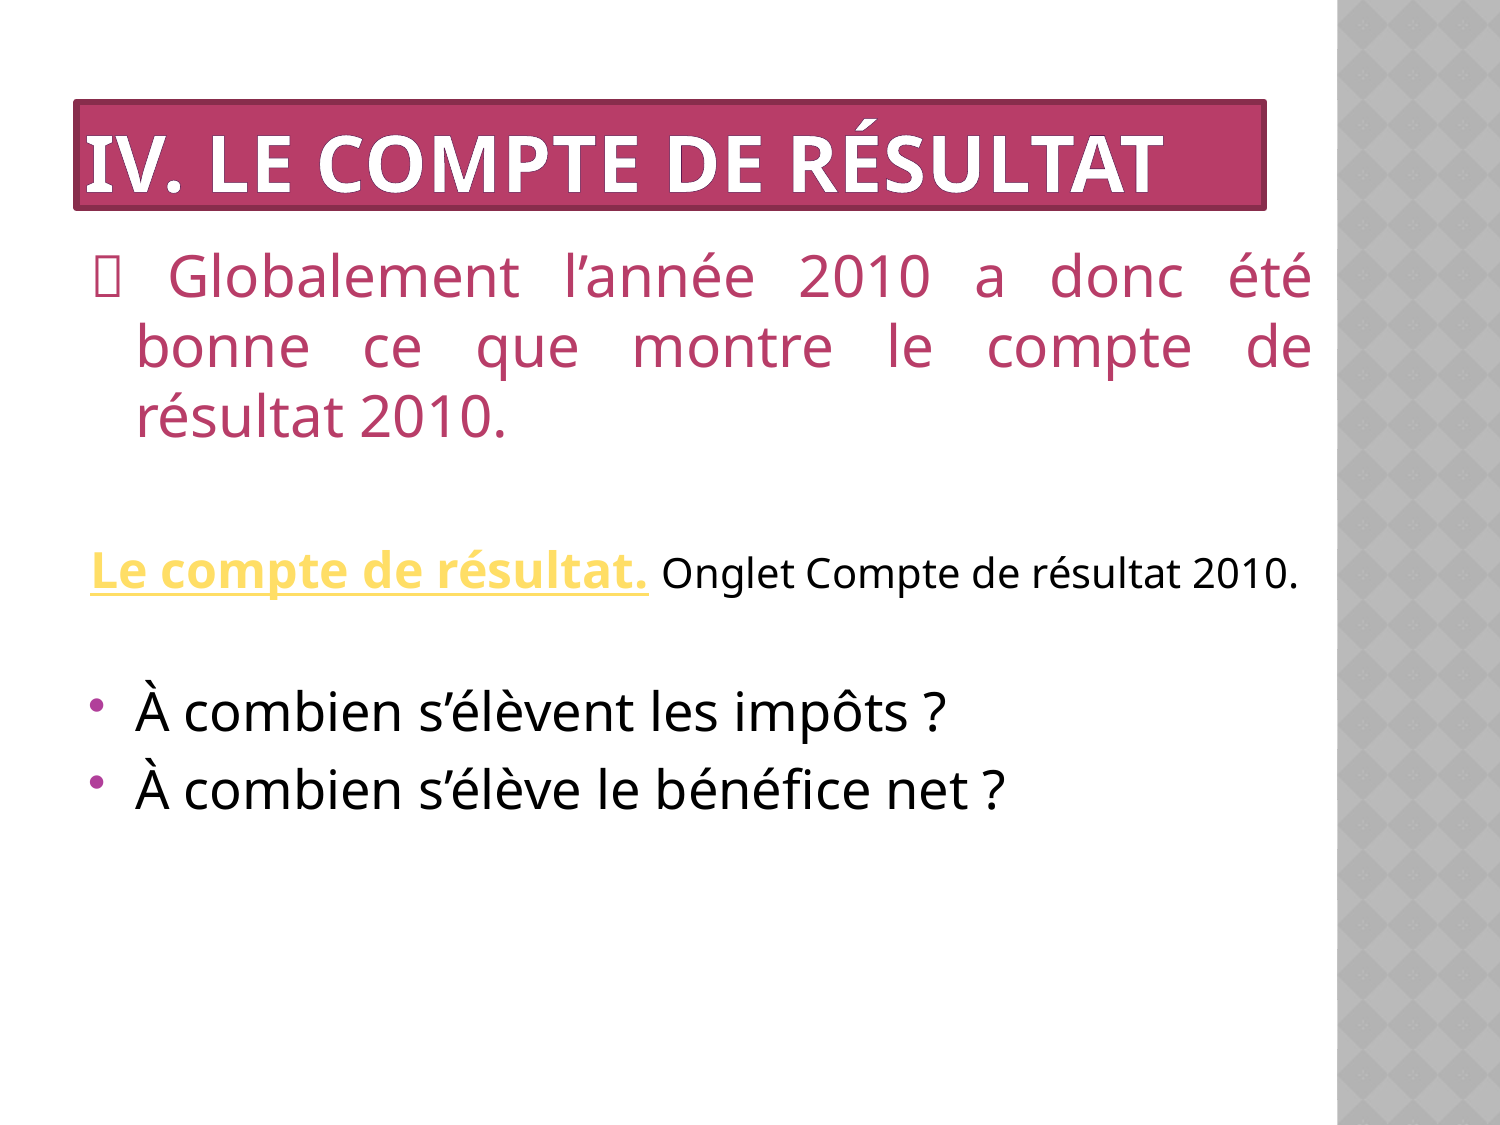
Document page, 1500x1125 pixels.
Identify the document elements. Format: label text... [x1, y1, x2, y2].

list  Globalement l’année 2010 a donc été bonne ce que montre le compte de résultat 2010. Le compte de résultat. Onglet Compte de résultat 2010. À combien s’élèvent les impôts ? À combien s’élève le bénéfice net ? [74, 231, 1330, 1006]
title IV. Le compte de résultat [73, 99, 1267, 211]
